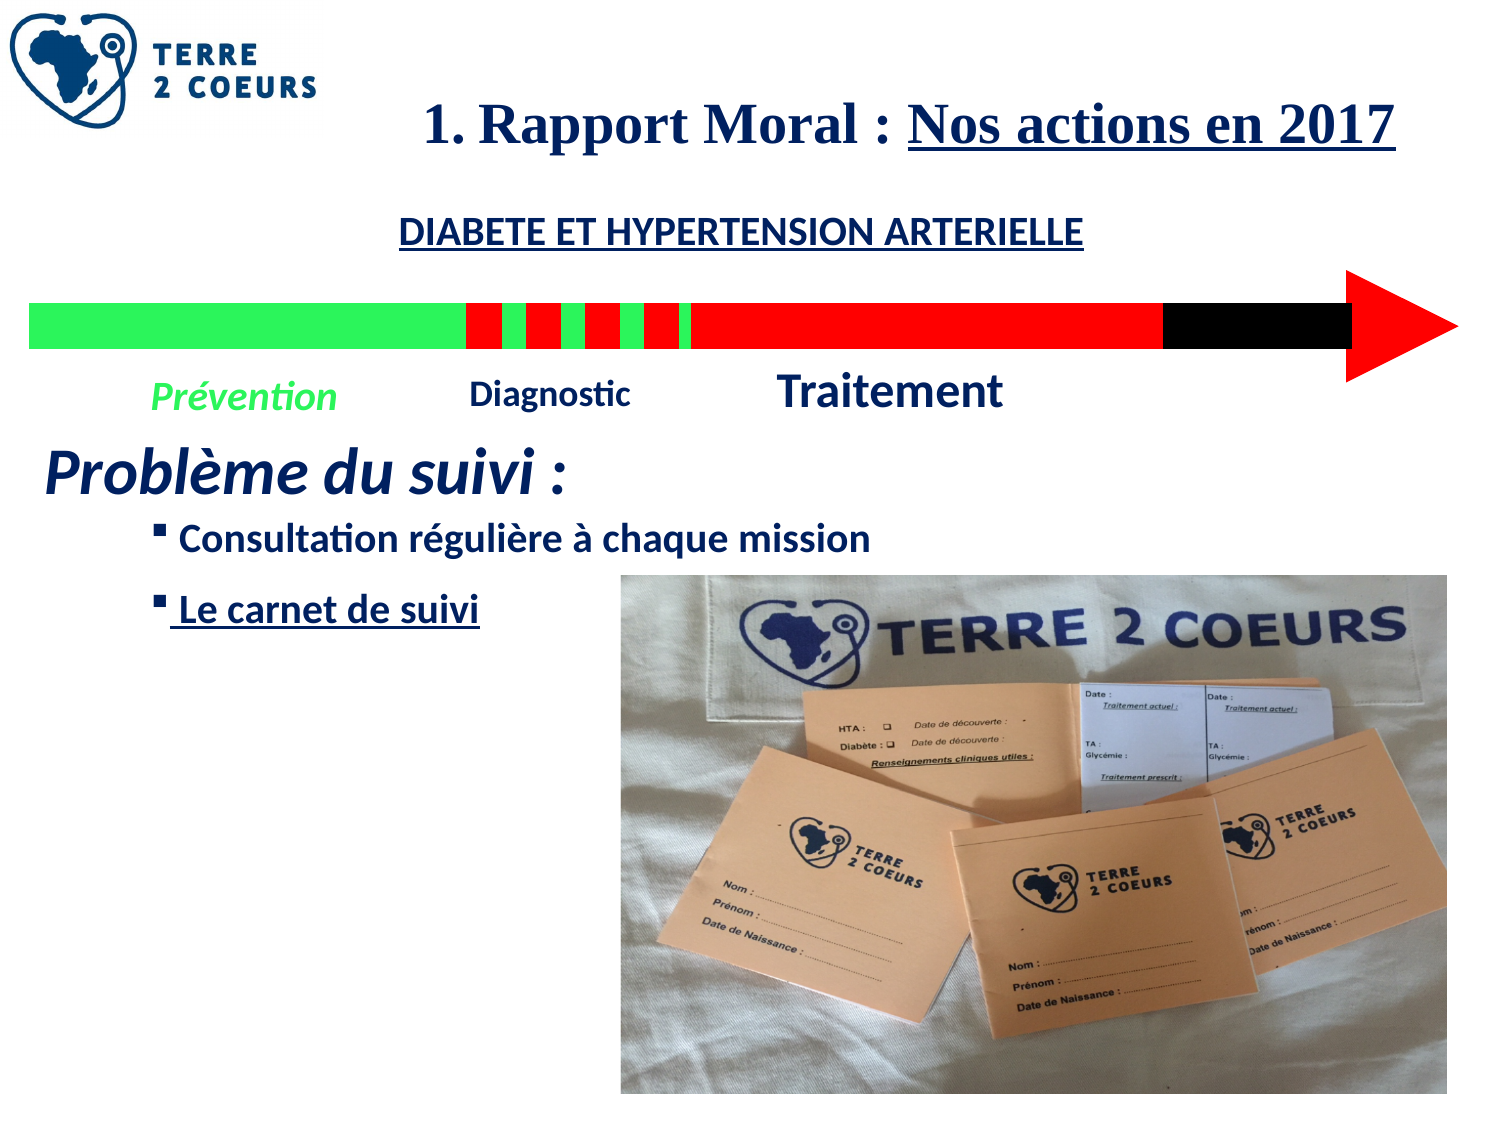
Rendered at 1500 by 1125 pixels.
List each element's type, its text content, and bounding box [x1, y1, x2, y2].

text_box Prévention [135, 361, 454, 420]
picture [0, 0, 325, 138]
text_box Diagnostic [454, 361, 727, 420]
picture [622, 420, 1447, 1125]
text_box Le carnet de suivi [135, 574, 768, 640]
text_box Traitement [761, 349, 1058, 425]
text_box Consultation régulière à chaque mission [135, 503, 768, 569]
text_box Problème du suivi : [29, 420, 739, 516]
text_box Rapport Moral : Nos actions en 2017 [407, 78, 1459, 163]
text_box DIABETE ET HYPERTENSION ARTERIELLE [383, 196, 1176, 262]
